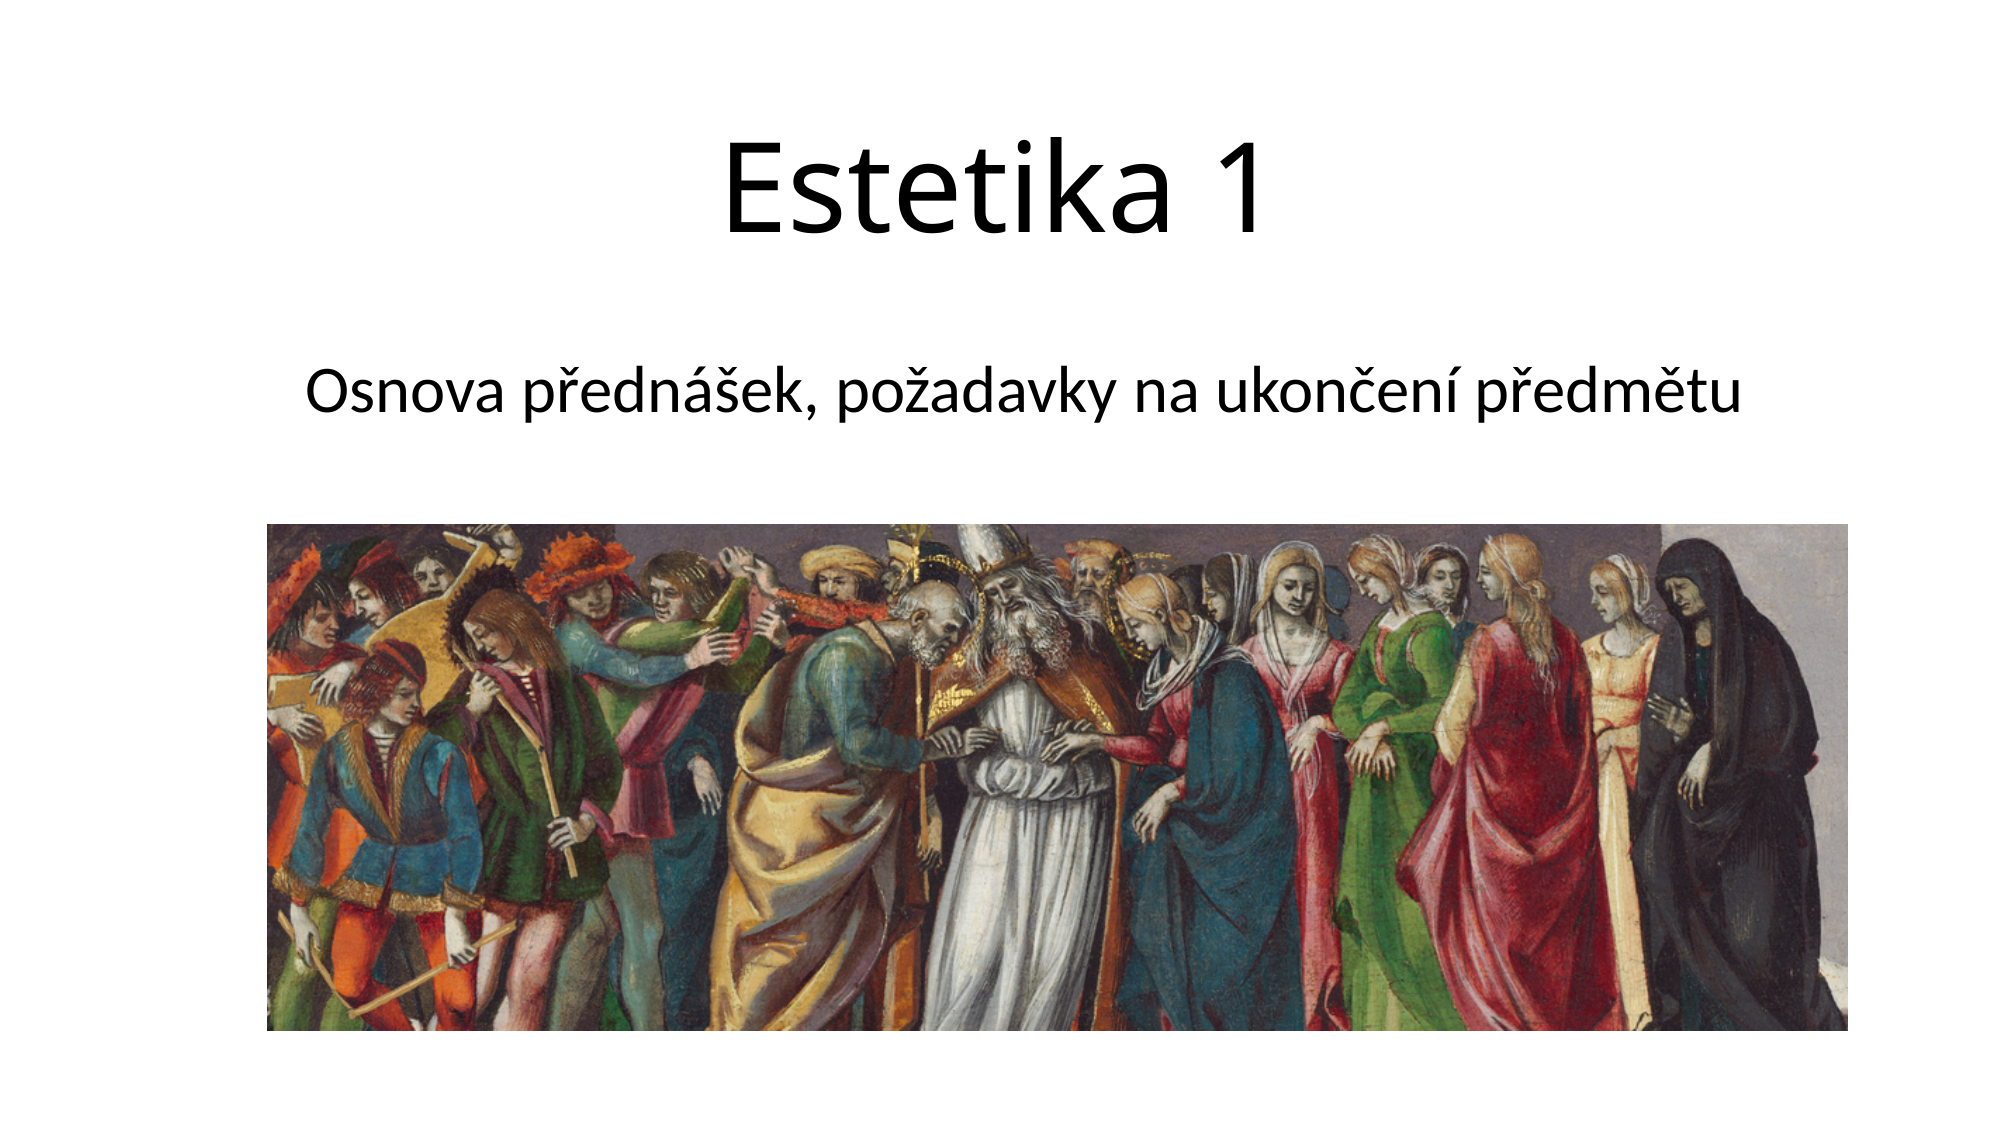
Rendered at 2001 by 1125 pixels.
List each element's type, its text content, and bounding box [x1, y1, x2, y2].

picture [267, 524, 1848, 1031]
subtitle Osnova přednášek, požadavky na ukončení předmětu [267, 266, 1768, 524]
title Estetika 1 [249, 38, 1751, 268]
